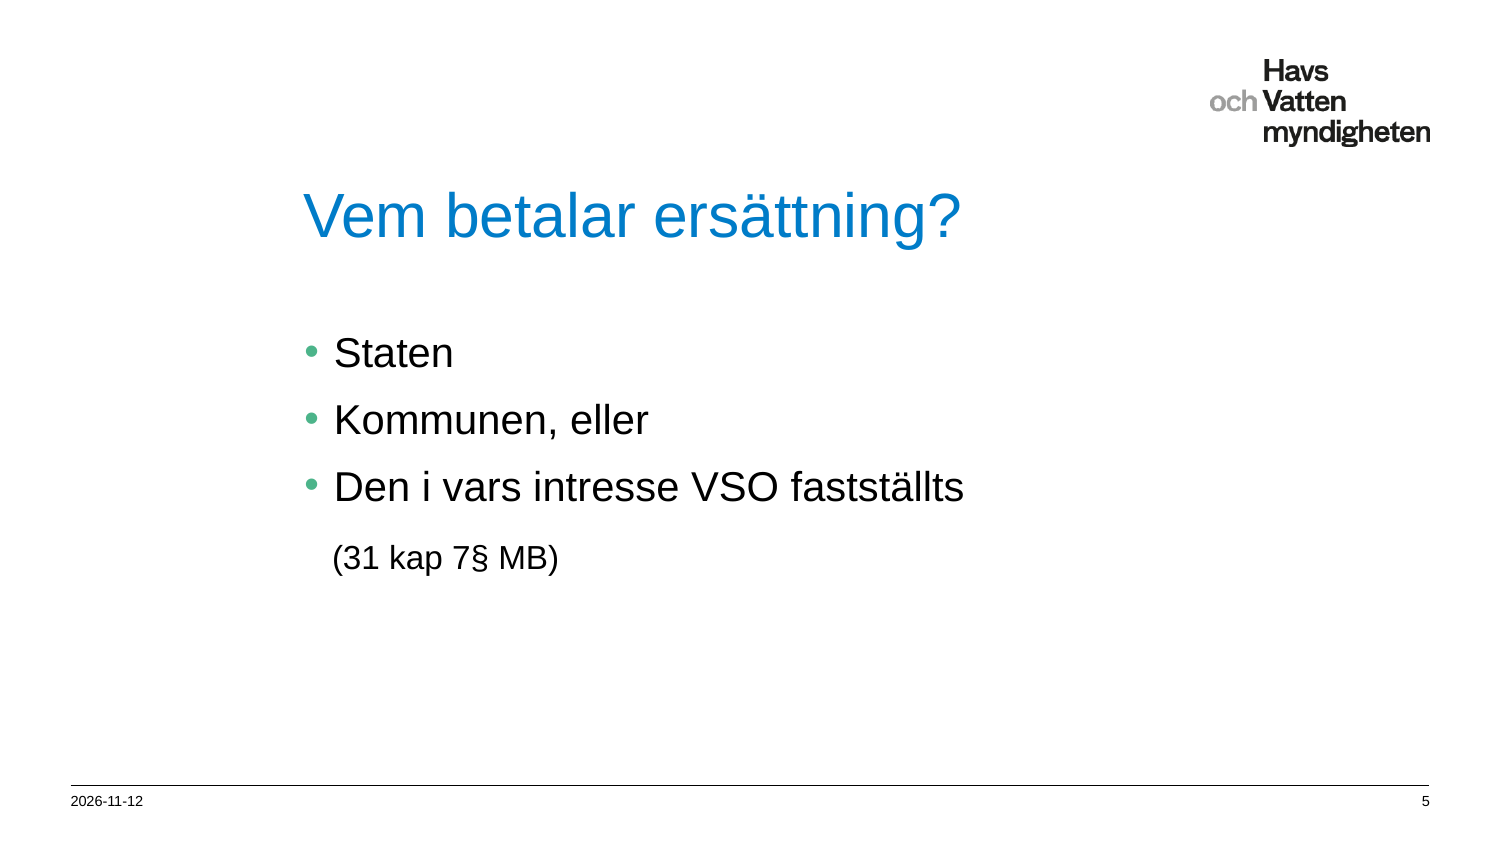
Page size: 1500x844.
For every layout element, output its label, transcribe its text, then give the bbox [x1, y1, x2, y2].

picture [1210, 59, 1430, 147]
title Vem betalar ersättning? [288, 114, 1178, 258]
list Staten Kommunen, eller Den i vars intresse VSO fastställts (31 kap 7§ MB) [289, 314, 1447, 753]
slide_number 5 [1328, 785, 1445, 816]
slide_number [55, 785, 278, 816]
